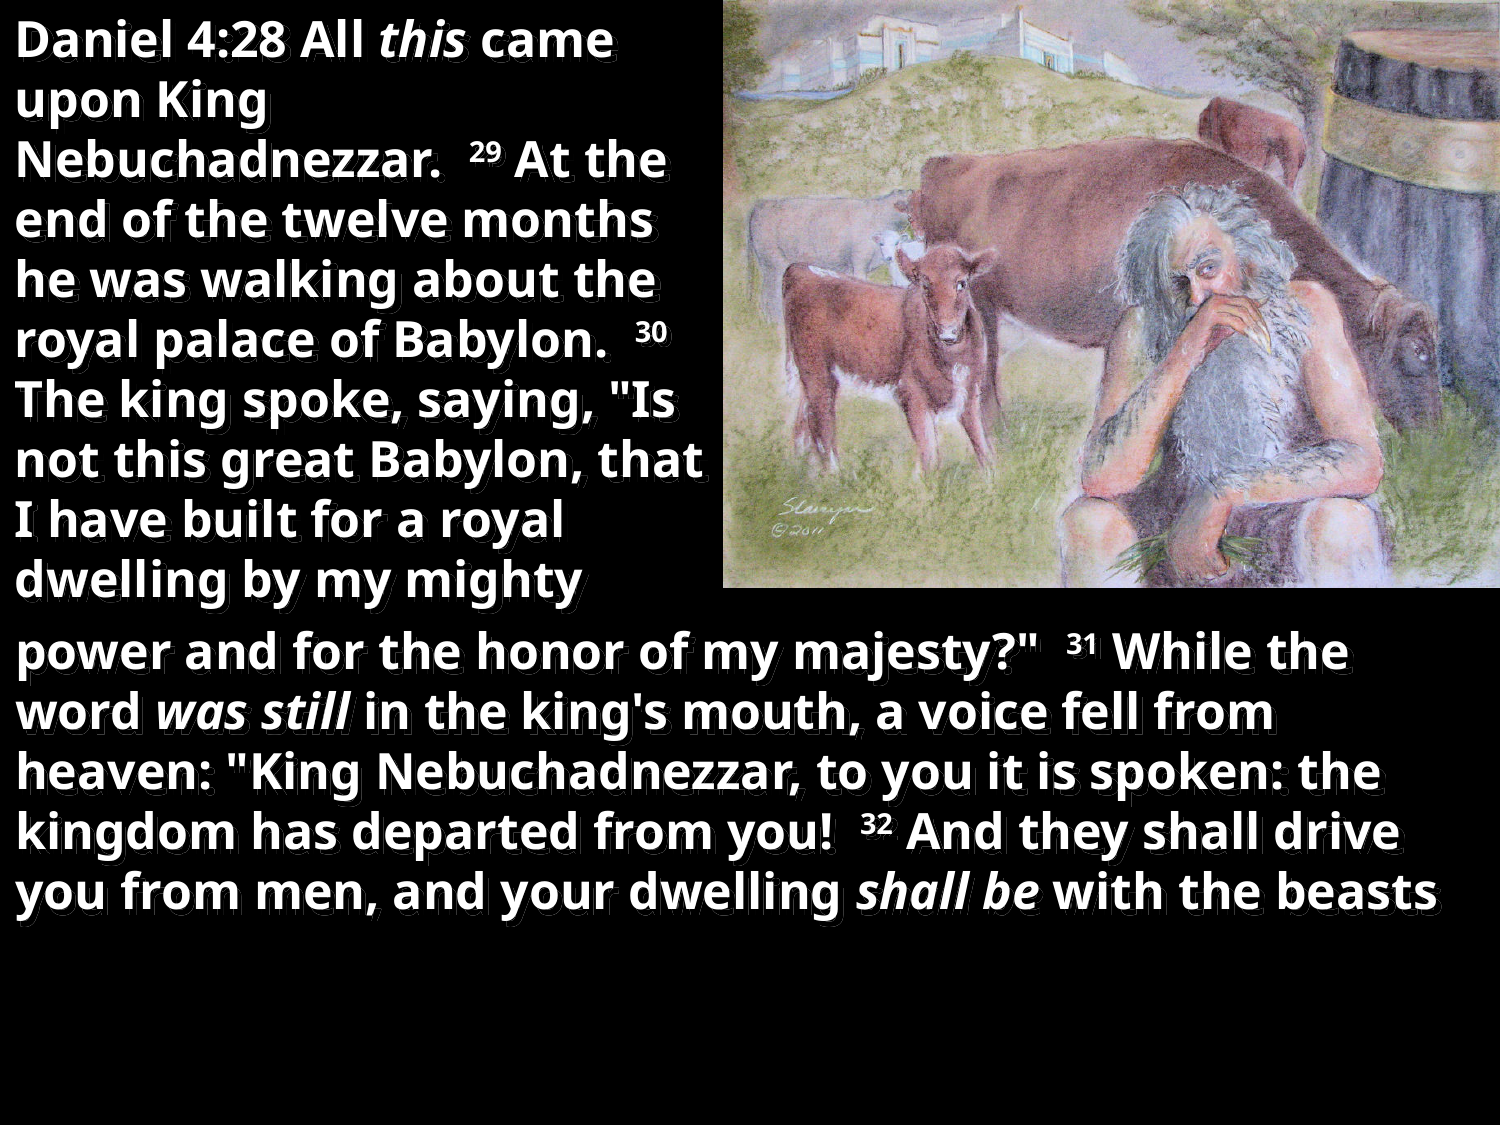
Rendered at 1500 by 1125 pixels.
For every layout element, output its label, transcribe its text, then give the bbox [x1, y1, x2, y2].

picture [722, 0, 1500, 588]
text_box Daniel 4:28 All this came upon King Nebuchadnezzar. 29 At the end of the twelve months he was walking about the royal palace of Babylon. 30 The king spoke, saying, "Is not this great Babylon, that I have built for a royal dwelling by my mighty [0, 0, 724, 612]
text_box power and for the honor of my majesty?" 31 While the word was still in the king's mouth, a voice fell from heaven: "King Nebuchadnezzar, to you it is spoken: the kingdom has departed from you! 32 And they shall drive you from men, and your dwelling shall be with the beasts [0, 612, 1500, 928]
